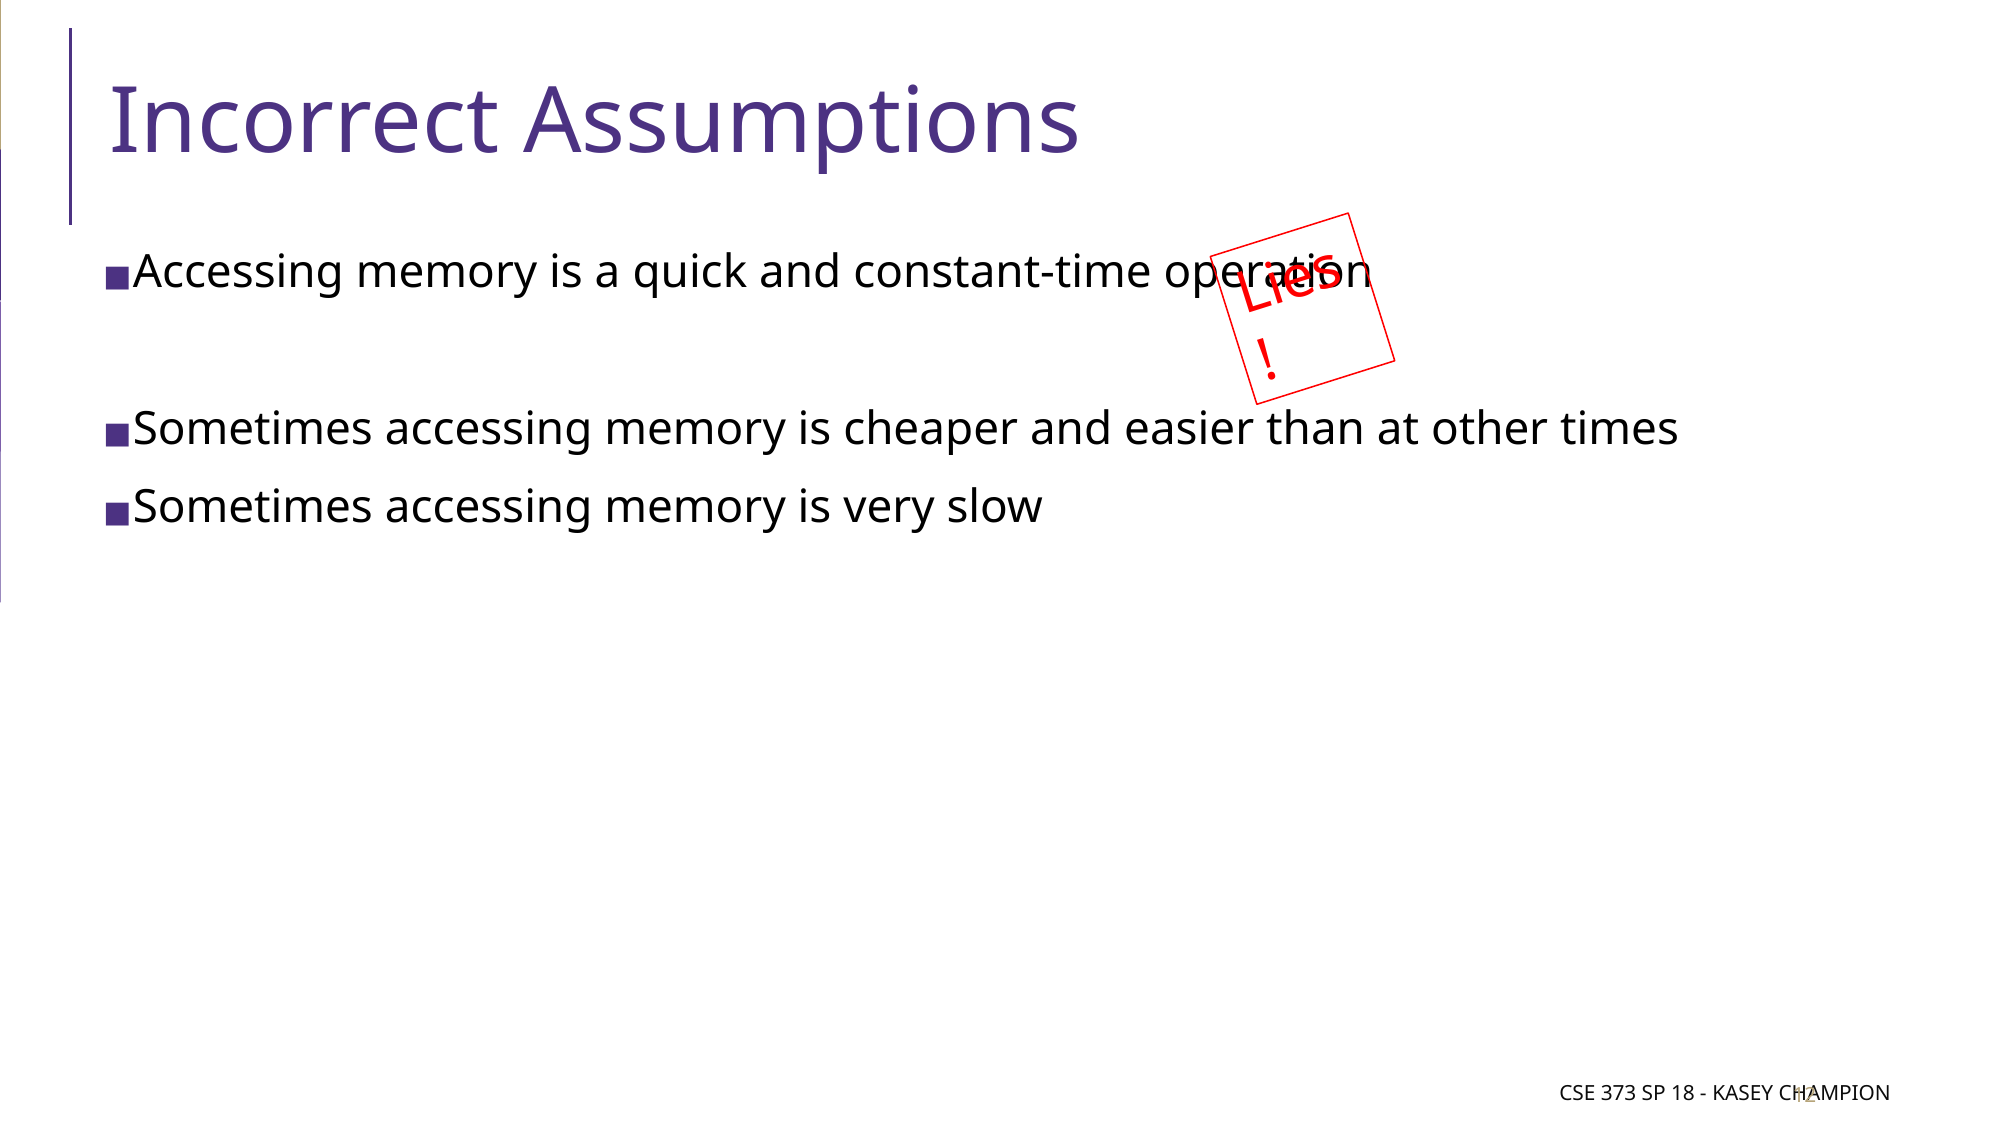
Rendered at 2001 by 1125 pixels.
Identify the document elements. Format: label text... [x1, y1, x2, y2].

list Accessing memory is a quick and constant-time operation Sometimes accessing memory is cheaper and easier than at other times Sometimes accessing memory is very slow [94, 240, 1930, 1035]
text_box Lies! [1210, 213, 1395, 405]
footer CSE 373 SP 18 - KASEY CHAMPION [937, 1069, 1906, 1115]
title Incorrect Assumptions [94, 43, 1930, 210]
slide_number ‹#› [1777, 1073, 1938, 1119]
